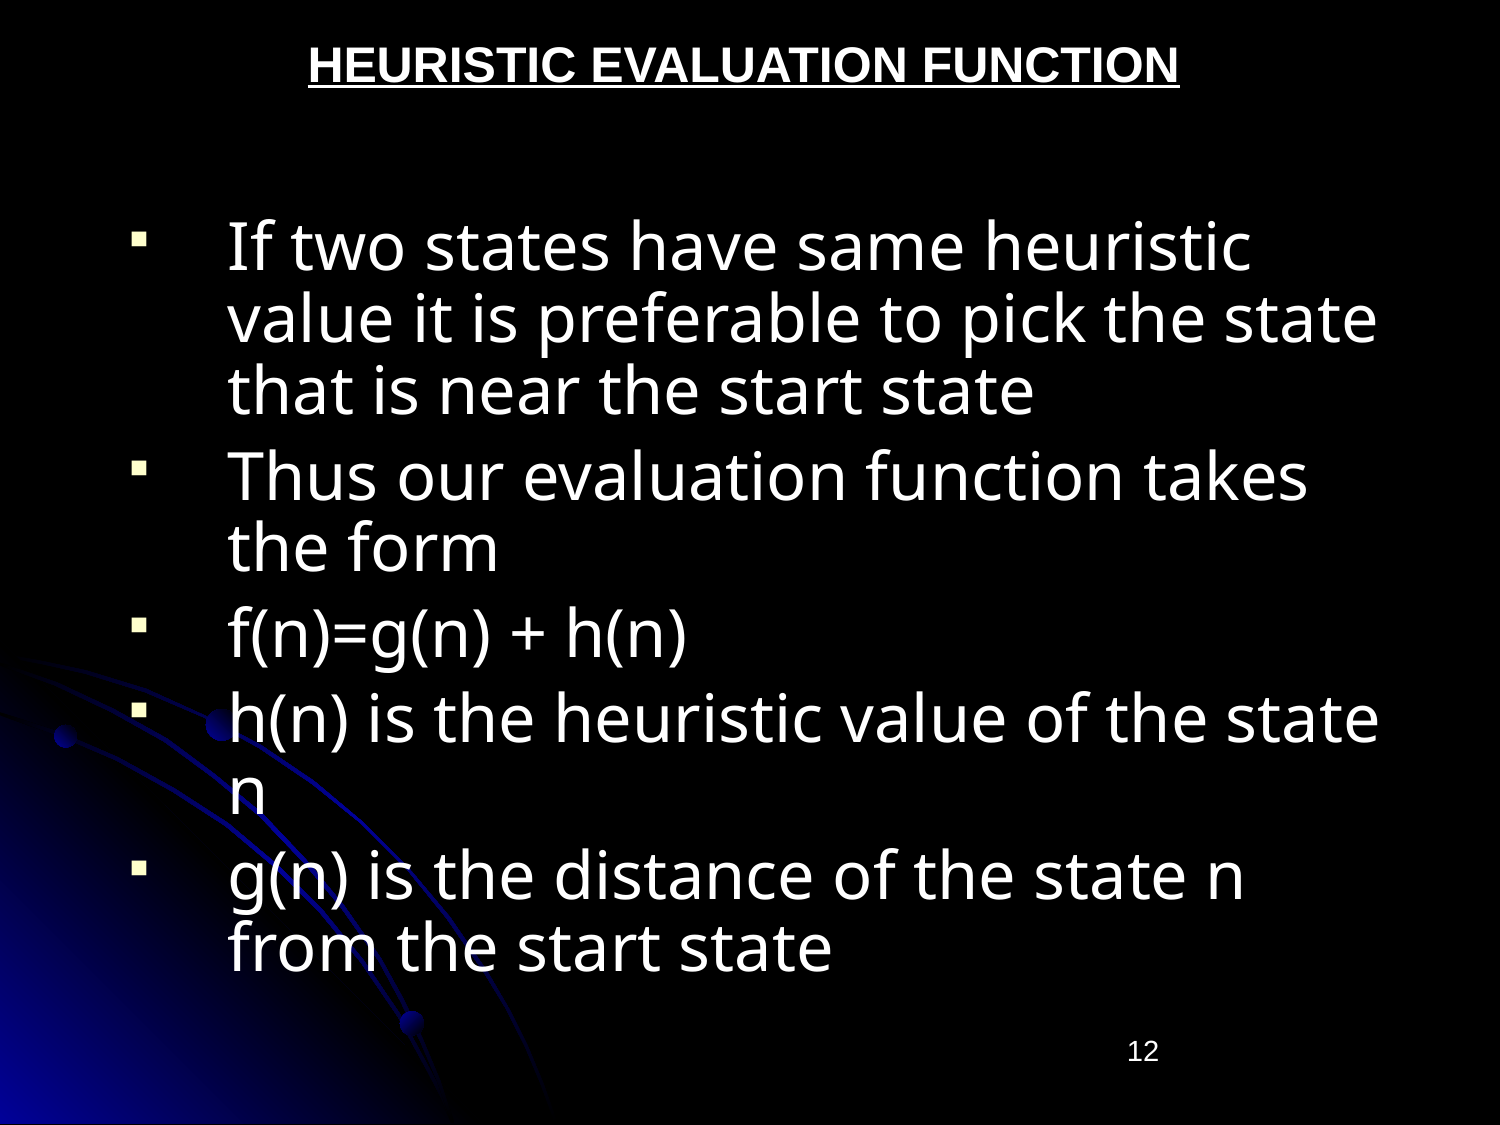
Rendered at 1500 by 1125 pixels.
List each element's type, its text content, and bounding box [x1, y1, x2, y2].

list If two states have same heuristic value it is preferable to pick the state that is near the start state Thus our evaluation function takes the form f(n)=g(n) + h(n) h(n) is the heuristic value of the state n g(n) is the distance of the state n from the start state [112, 112, 1426, 1026]
footer 12 [905, 1026, 1381, 1101]
text_box HEURISTIC EVALUATION FUNCTION [37, 24, 1450, 100]
